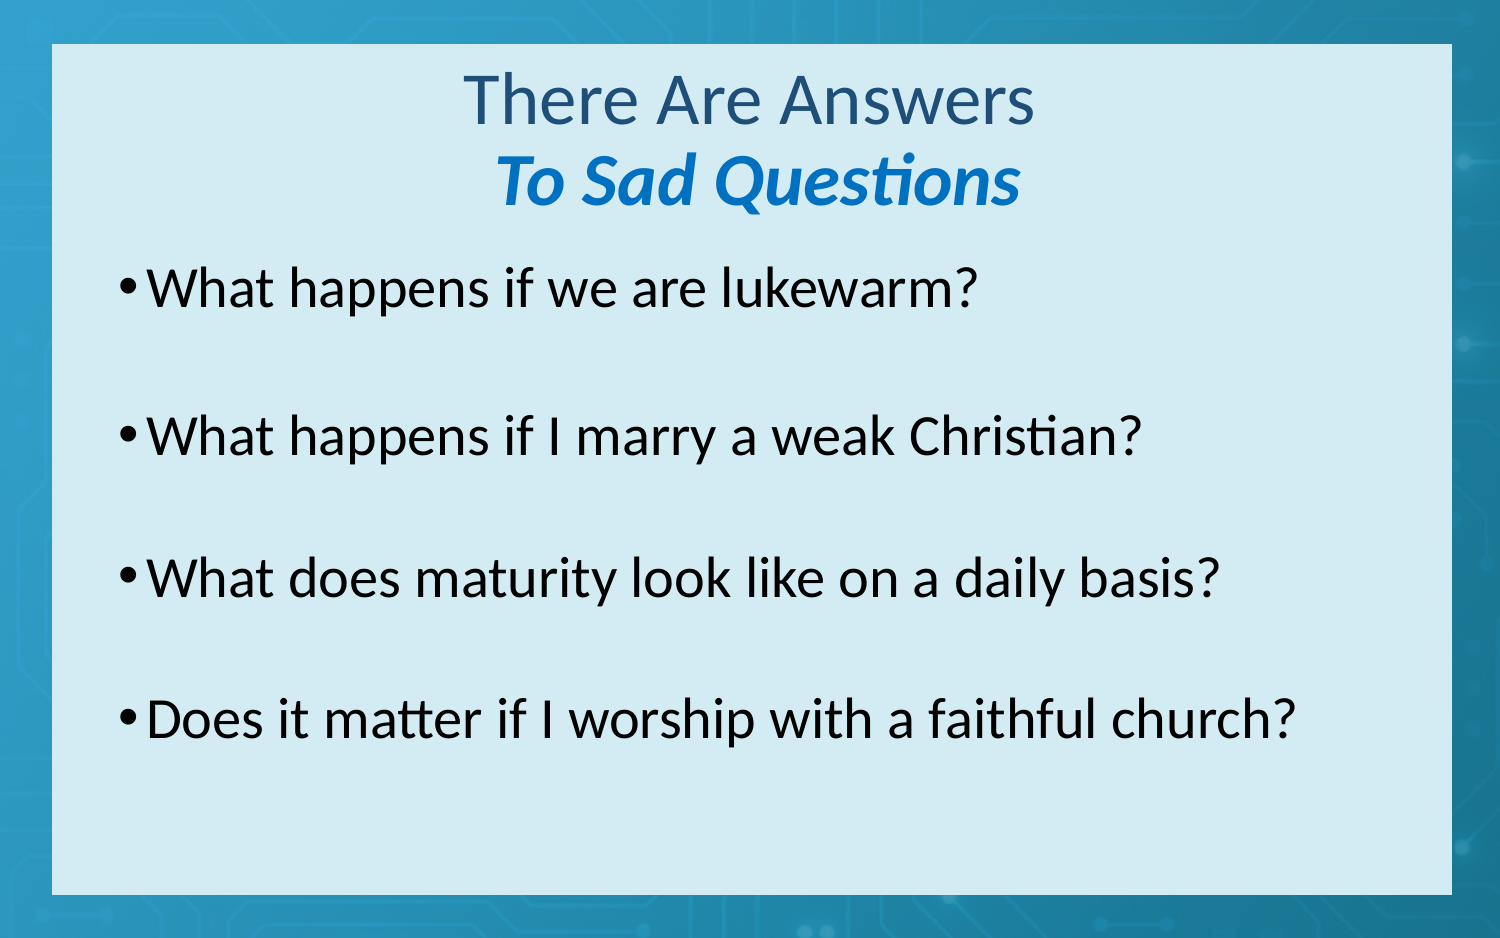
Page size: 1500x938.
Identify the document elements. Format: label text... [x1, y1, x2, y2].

picture [0, 0, 1500, 938]
title There Are Answers To Sad Questions [103, 49, 1397, 232]
list What happens if we are lukewarm? What happens if I marry a weak Christian? What does maturity look like on a daily basis? Does it matter if I worship with a faithful church? [103, 249, 1397, 845]
